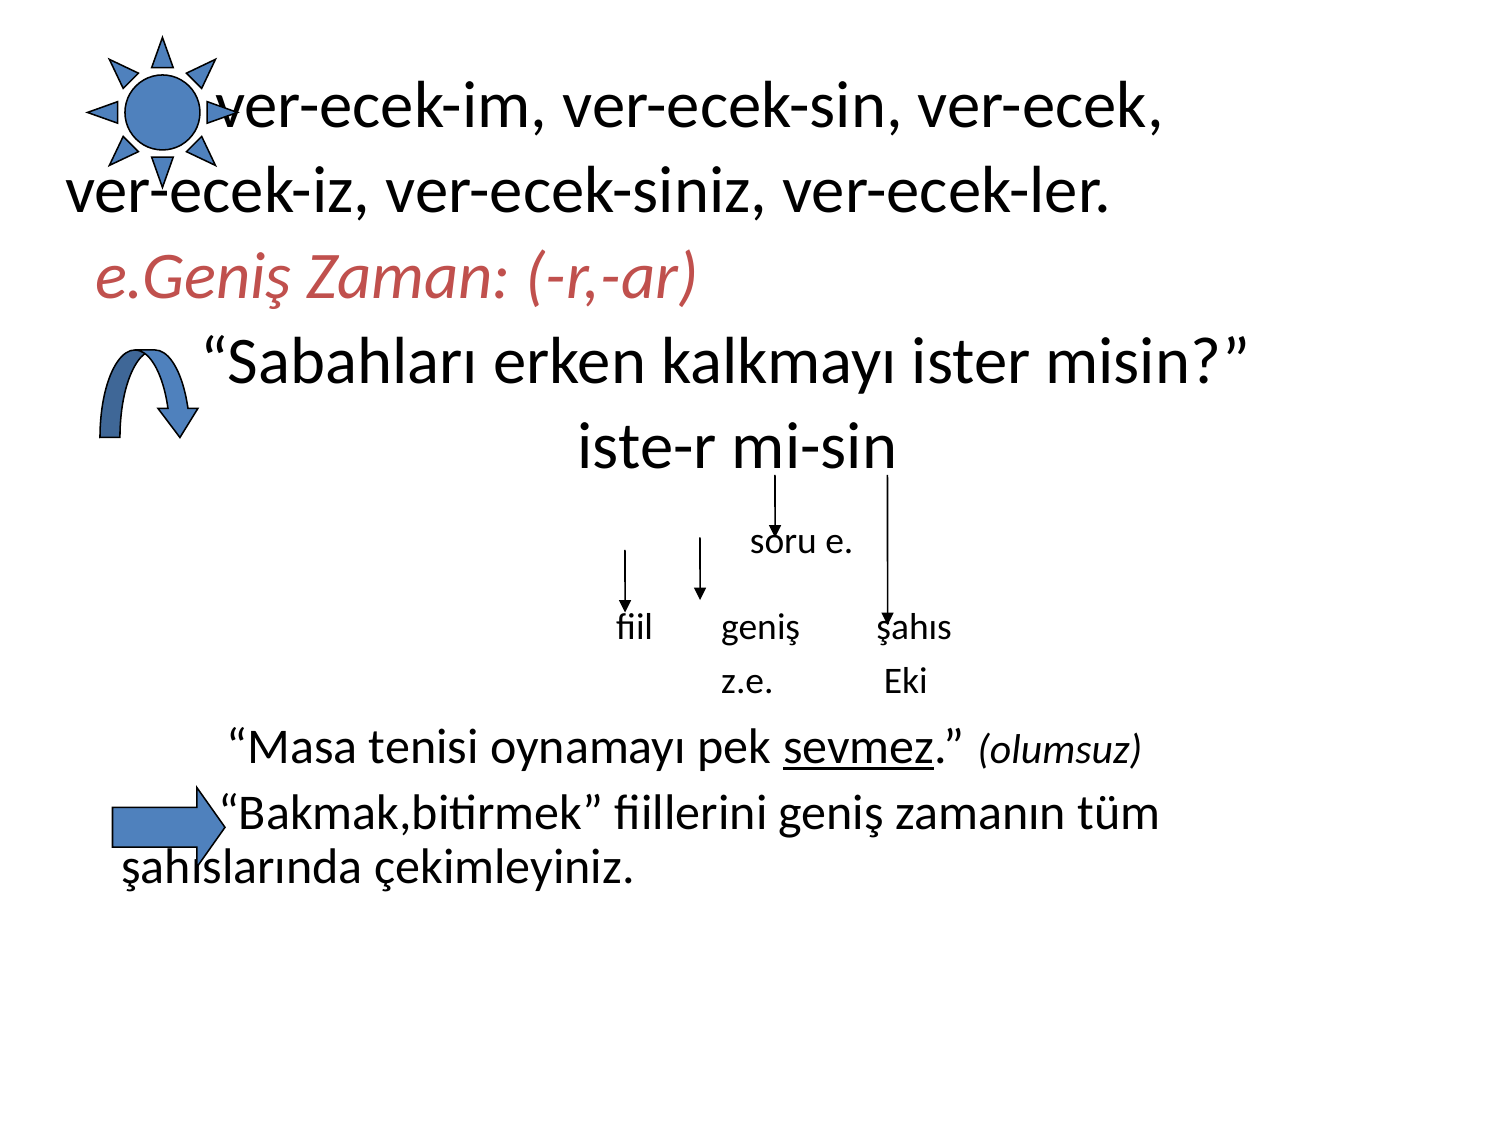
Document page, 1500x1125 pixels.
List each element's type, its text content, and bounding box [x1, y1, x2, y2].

text_box [109, 136, 139, 166]
text_box [99, 349, 198, 438]
text_box [124, 74, 200, 150]
text_box [151, 37, 174, 68]
text_box [881, 474, 894, 625]
text_box [207, 101, 238, 124]
text_box [186, 136, 216, 166]
list ver-ecek-im, ver-ecek-sin, ver-ecek, ver-ecek-iz, ver-ecek-siniz, ver-ecek-ler. e.Geniş Zaman: (-r,-ar) “Sabahları erken kalkmayı ister misin?” iste-r mi-sin soru e. fiil geniş şahıs z.e. Eki “Masa tenisi oynamayı pek sevmez.” (olumsuz) “Bakmak,bitirmek” fiillerini geniş zamanın tüm şahıslarında çekimleyiniz. [50, 62, 1425, 1005]
text_box [112, 787, 226, 868]
text_box [186, 59, 216, 89]
text_box [693, 537, 707, 601]
text_box [768, 474, 782, 538]
text_box [87, 101, 118, 124]
text_box [151, 157, 174, 188]
text_box [109, 59, 139, 89]
text_box [618, 549, 632, 613]
